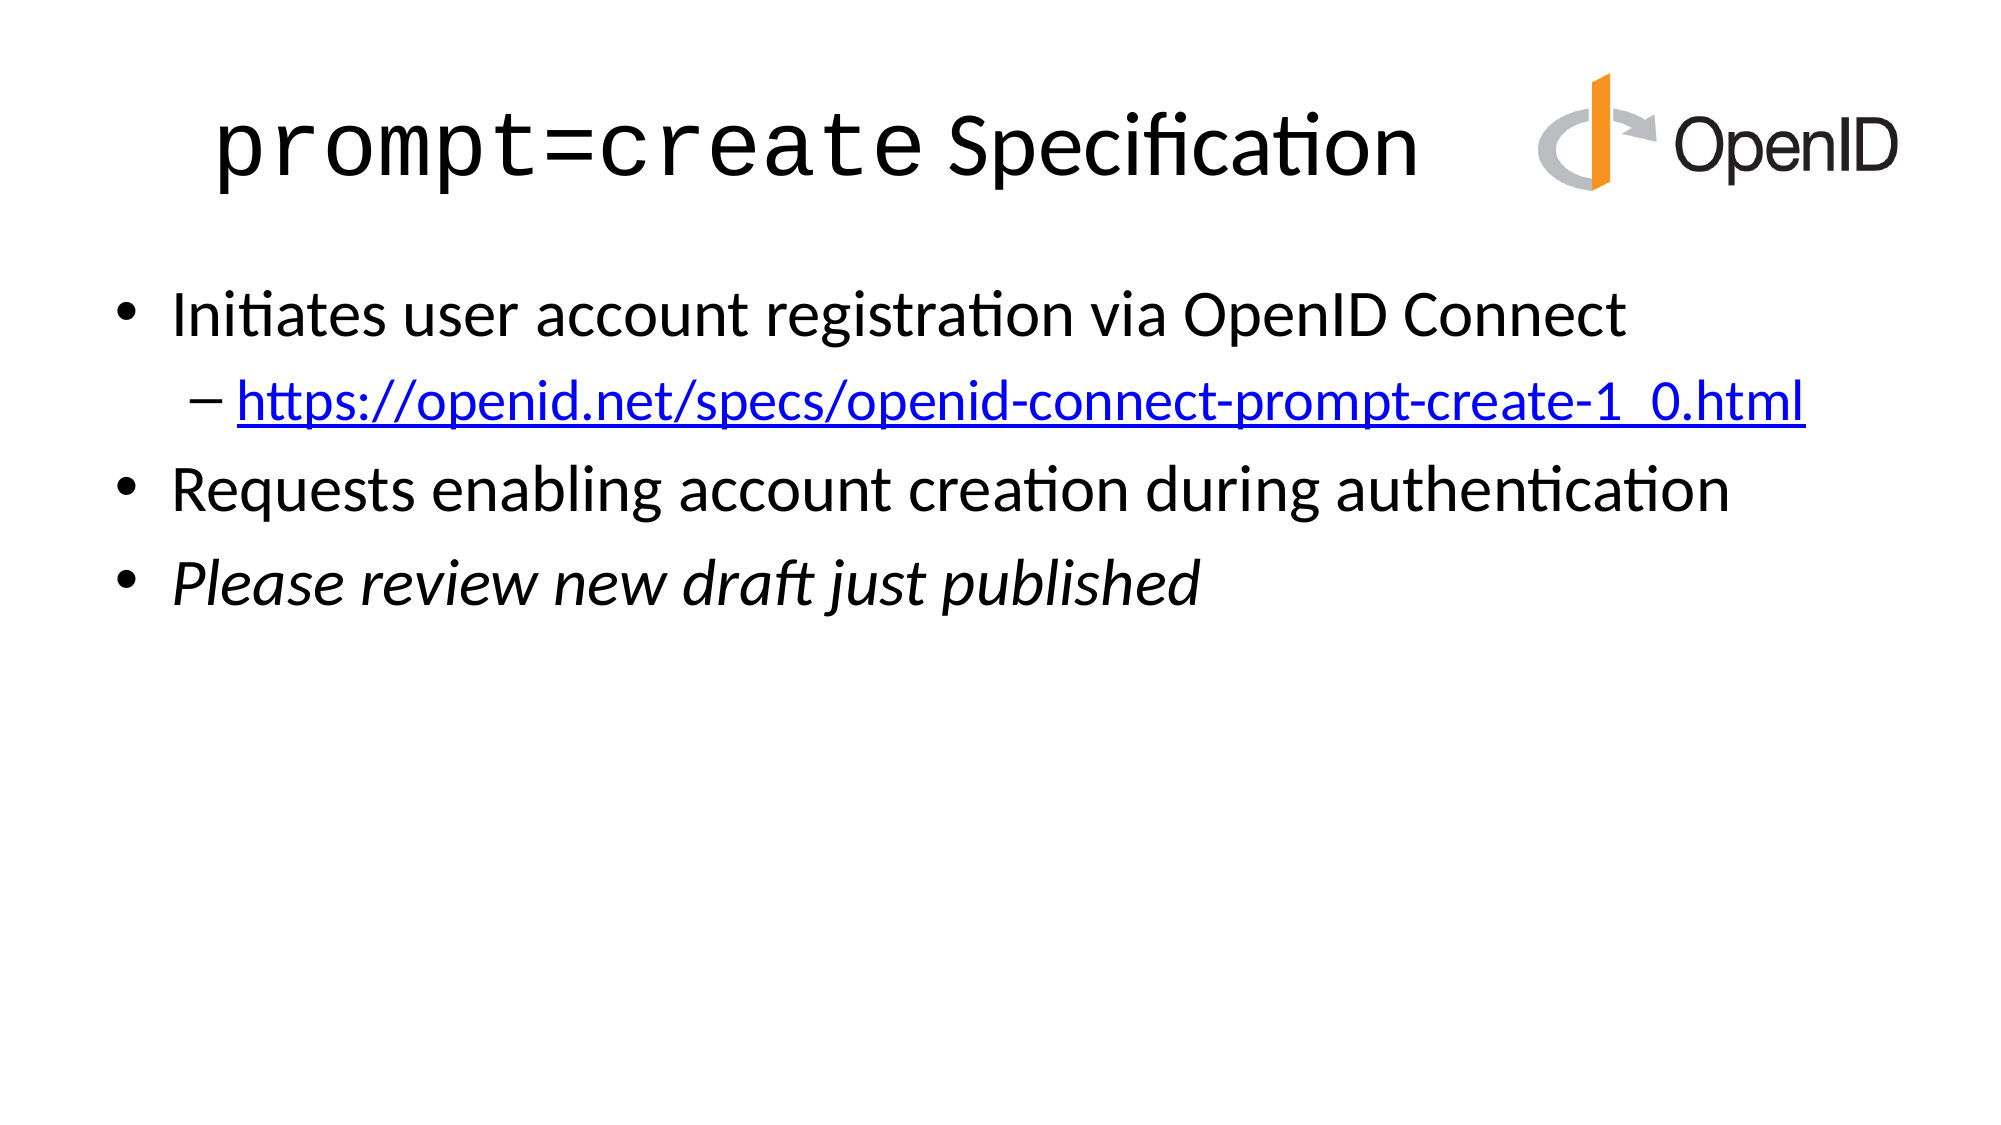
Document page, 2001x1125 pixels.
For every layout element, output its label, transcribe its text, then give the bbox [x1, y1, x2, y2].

title prompt=create Specification [99, 45, 1534, 233]
picture [1534, 49, 1931, 229]
list Initiates user account registration via OpenID Connect https://openid.net/specs/openid-connect-prompt-create-1_0.html Requests enabling account creation during authentication Please review new draft just published [99, 262, 1900, 1035]
